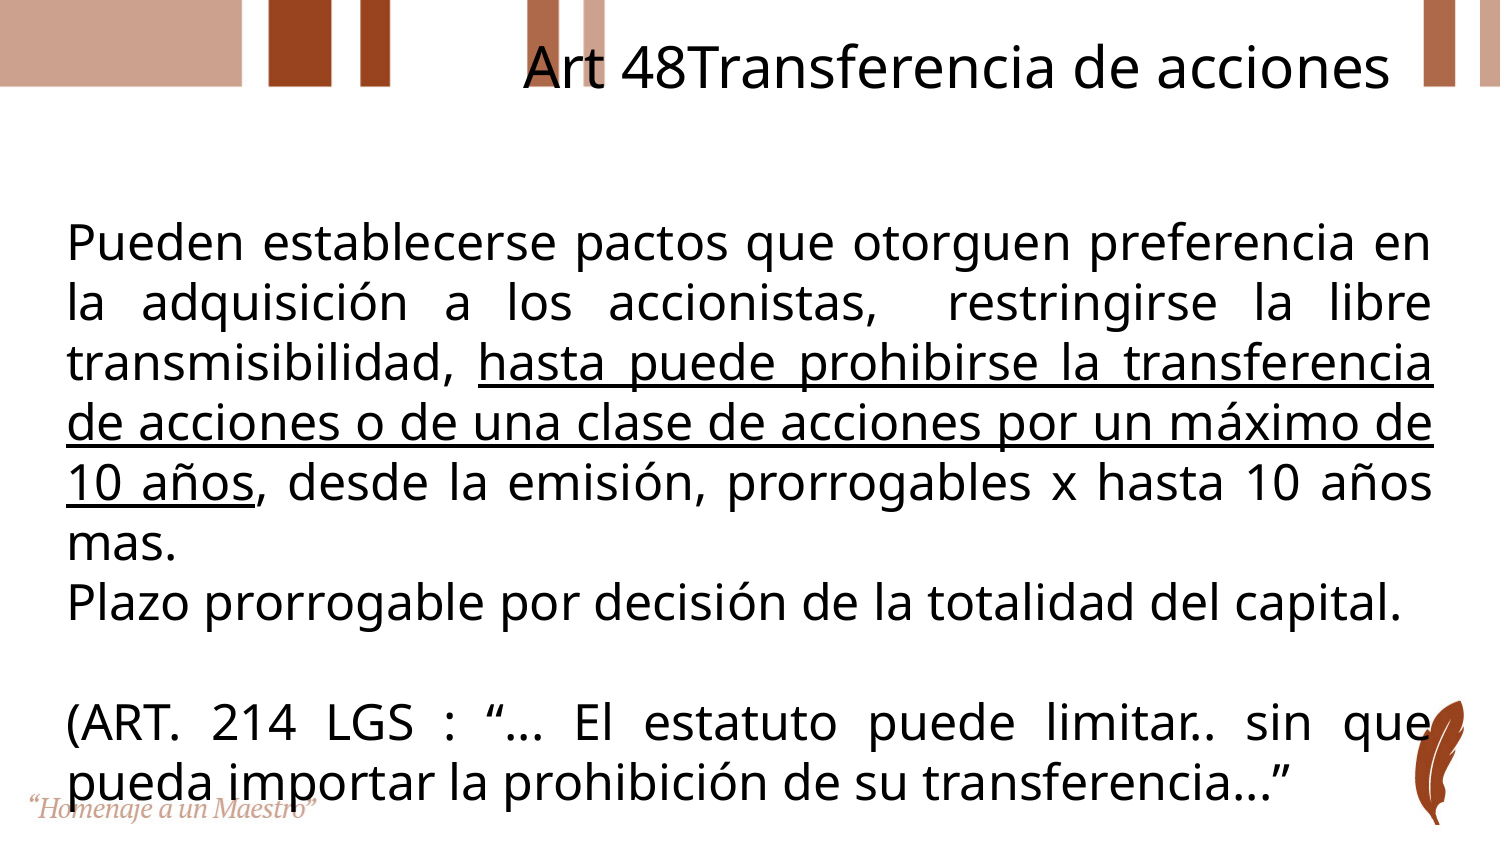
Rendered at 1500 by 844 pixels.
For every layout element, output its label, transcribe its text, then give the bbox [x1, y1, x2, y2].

list Art 48Transferencia de acciones Pueden establecerse pactos que otorguen preferencia en la adquisición a los accionistas, restringirse la libre transmisibilidad, hasta puede prohibirse la transferencia de acciones o de una clase de acciones por un máximo de 10 años, desde la emisión, prorrogables x hasta 10 años mas. Plazo prorrogable por decisión de la totalidad del capital. (ART. 214 LGS : “... El estatuto puede limitar.. sin que pueda importar la prohibición de su transferencia...” [51, 15, 1449, 750]
picture [0, 0, 1500, 844]
